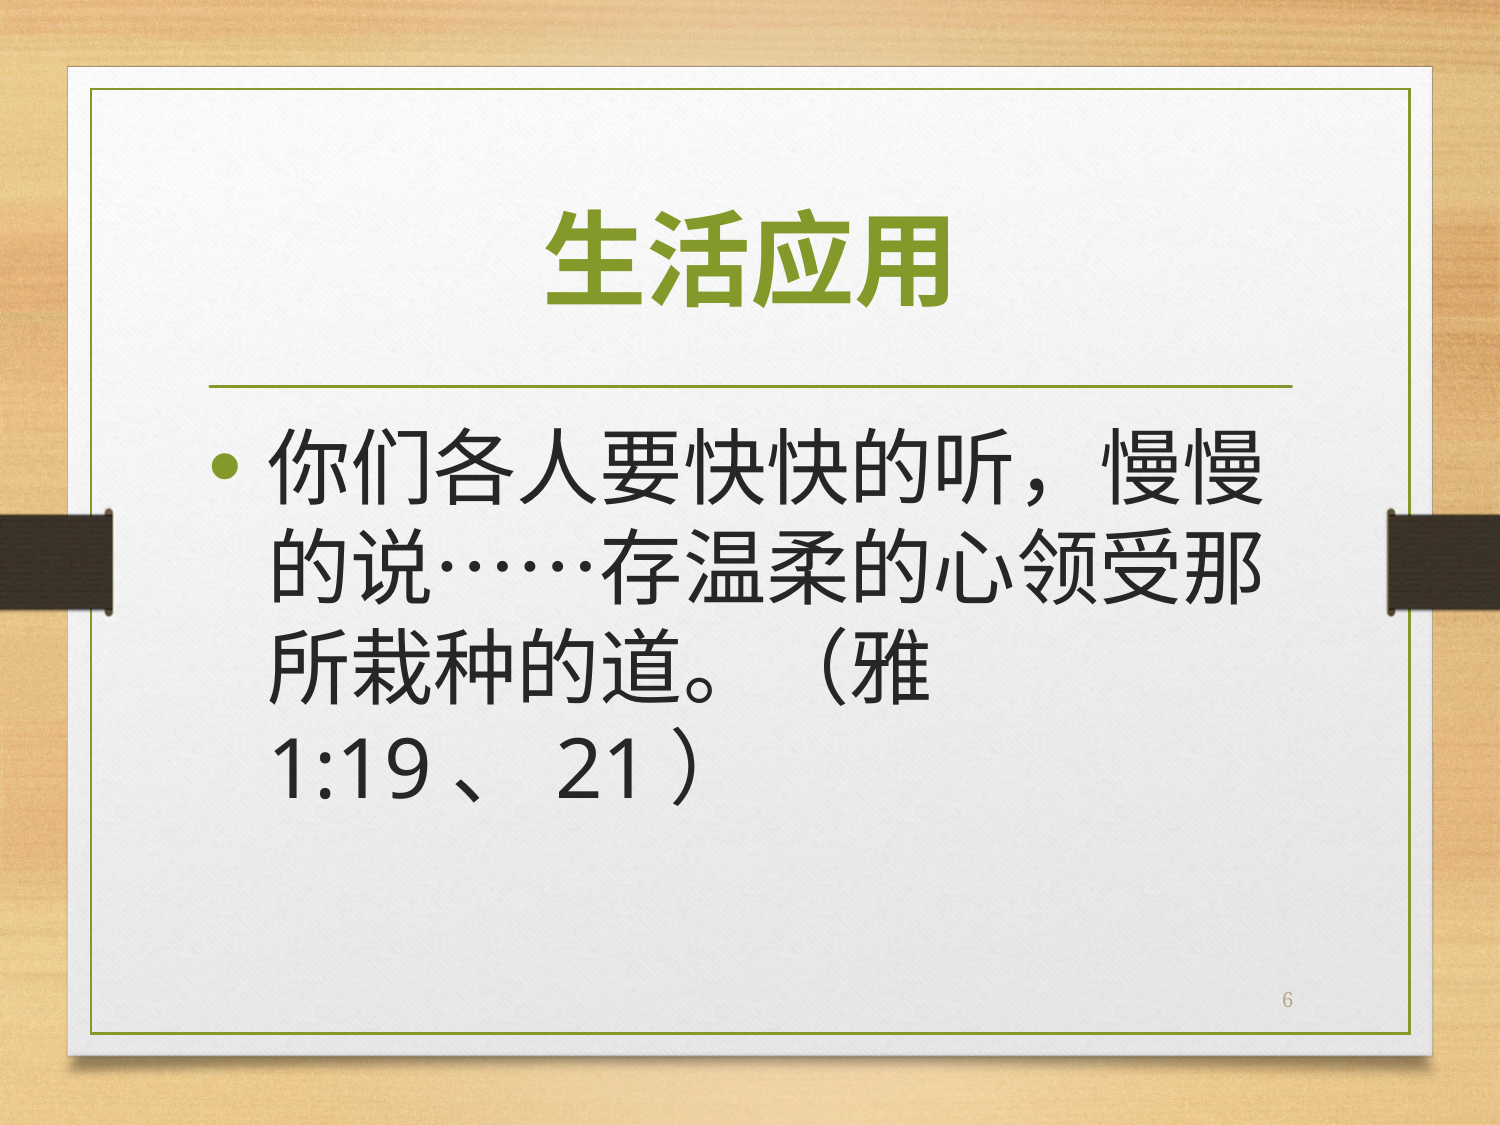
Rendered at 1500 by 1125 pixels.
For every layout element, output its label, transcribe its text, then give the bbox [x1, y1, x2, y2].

title 生活应用 [193, 150, 1309, 365]
picture [0, 0, 1500, 1125]
list 你们各人要快快的听，慢慢的说……存温柔的心领受那所栽种的道。（雅1:19、21） [193, 408, 1309, 974]
slide_number 6 [1243, 977, 1309, 1024]
